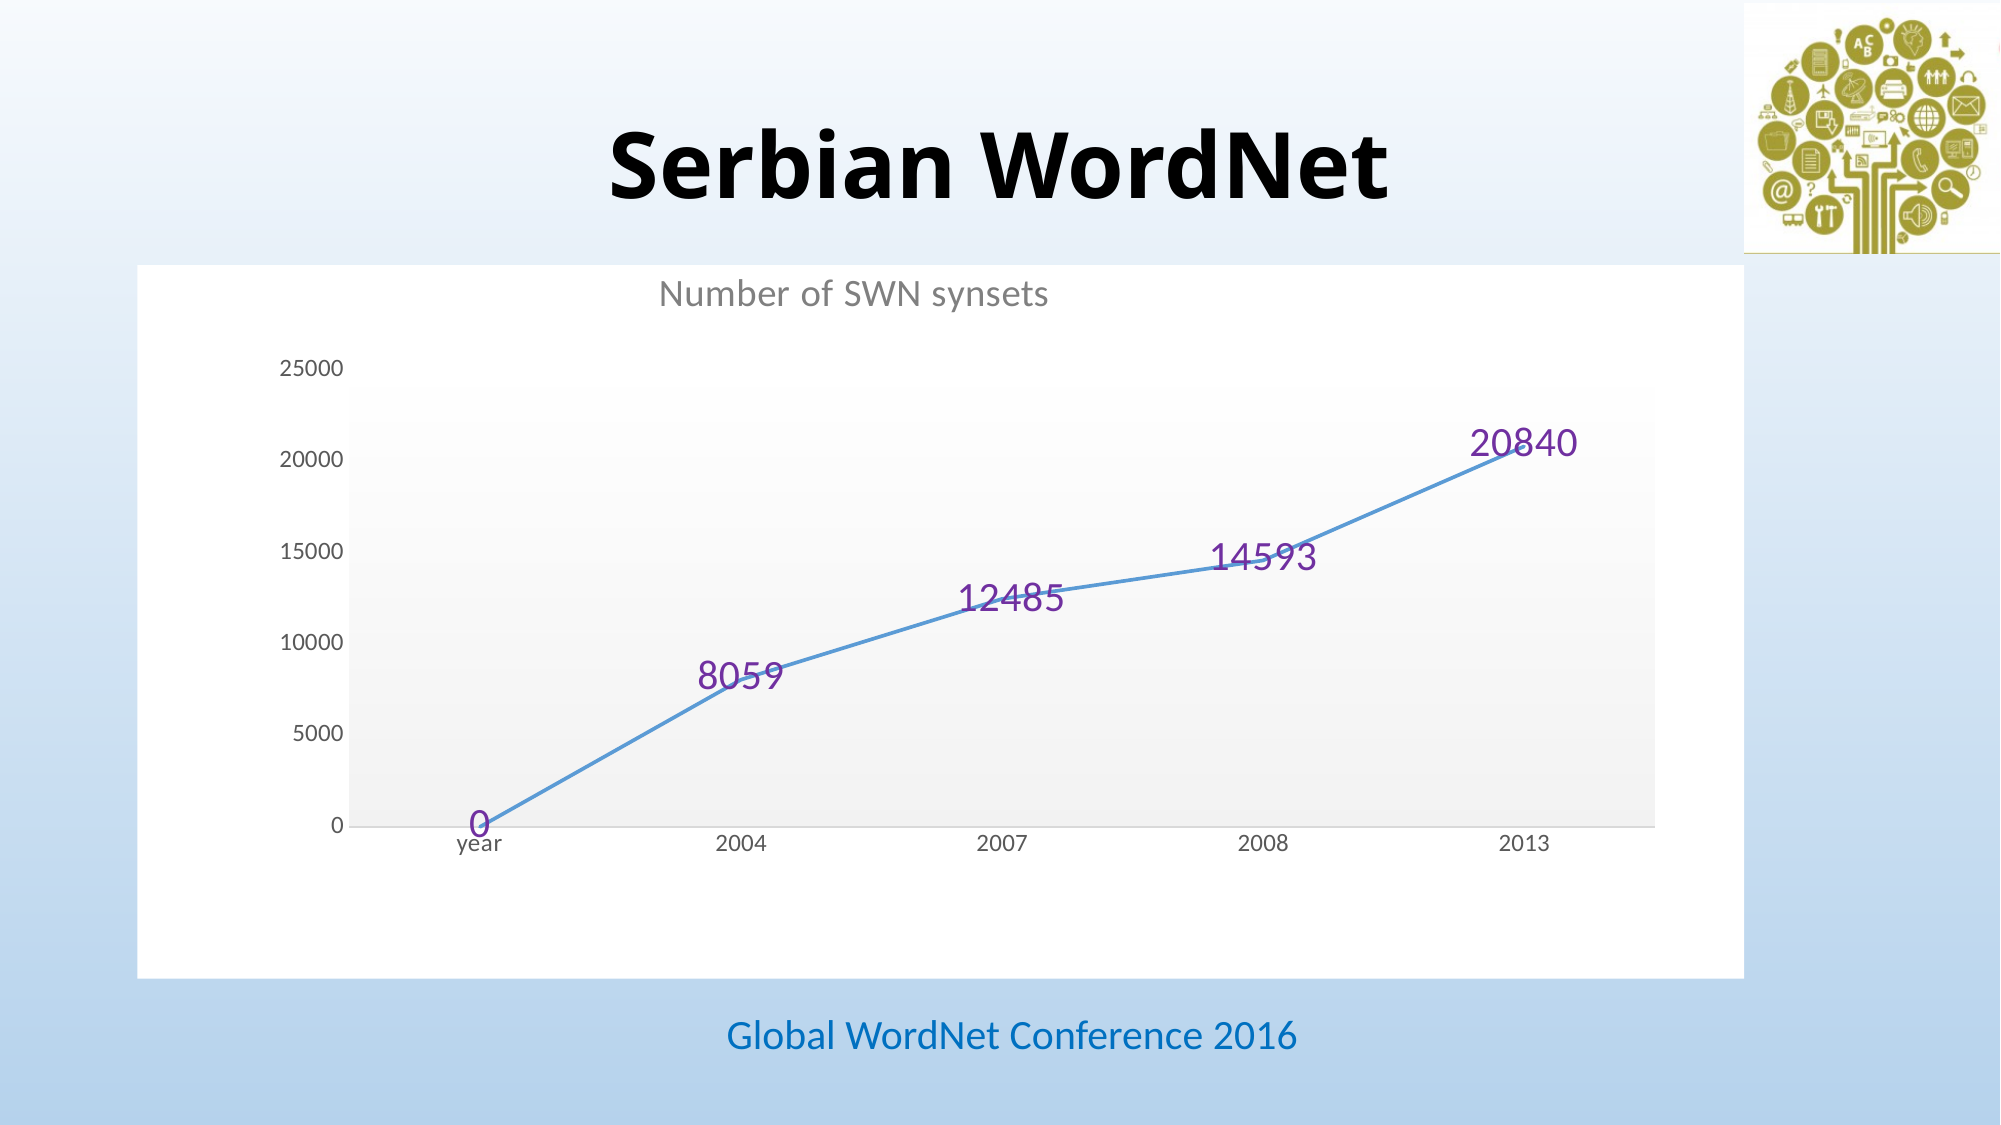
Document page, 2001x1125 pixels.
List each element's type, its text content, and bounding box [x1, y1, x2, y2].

chart [137, 265, 1745, 979]
picture [1744, 3, 2000, 254]
title Serbian WordNet [137, 59, 1863, 278]
footer Global WordNet Conference 2016 [497, 1013, 1528, 1103]
